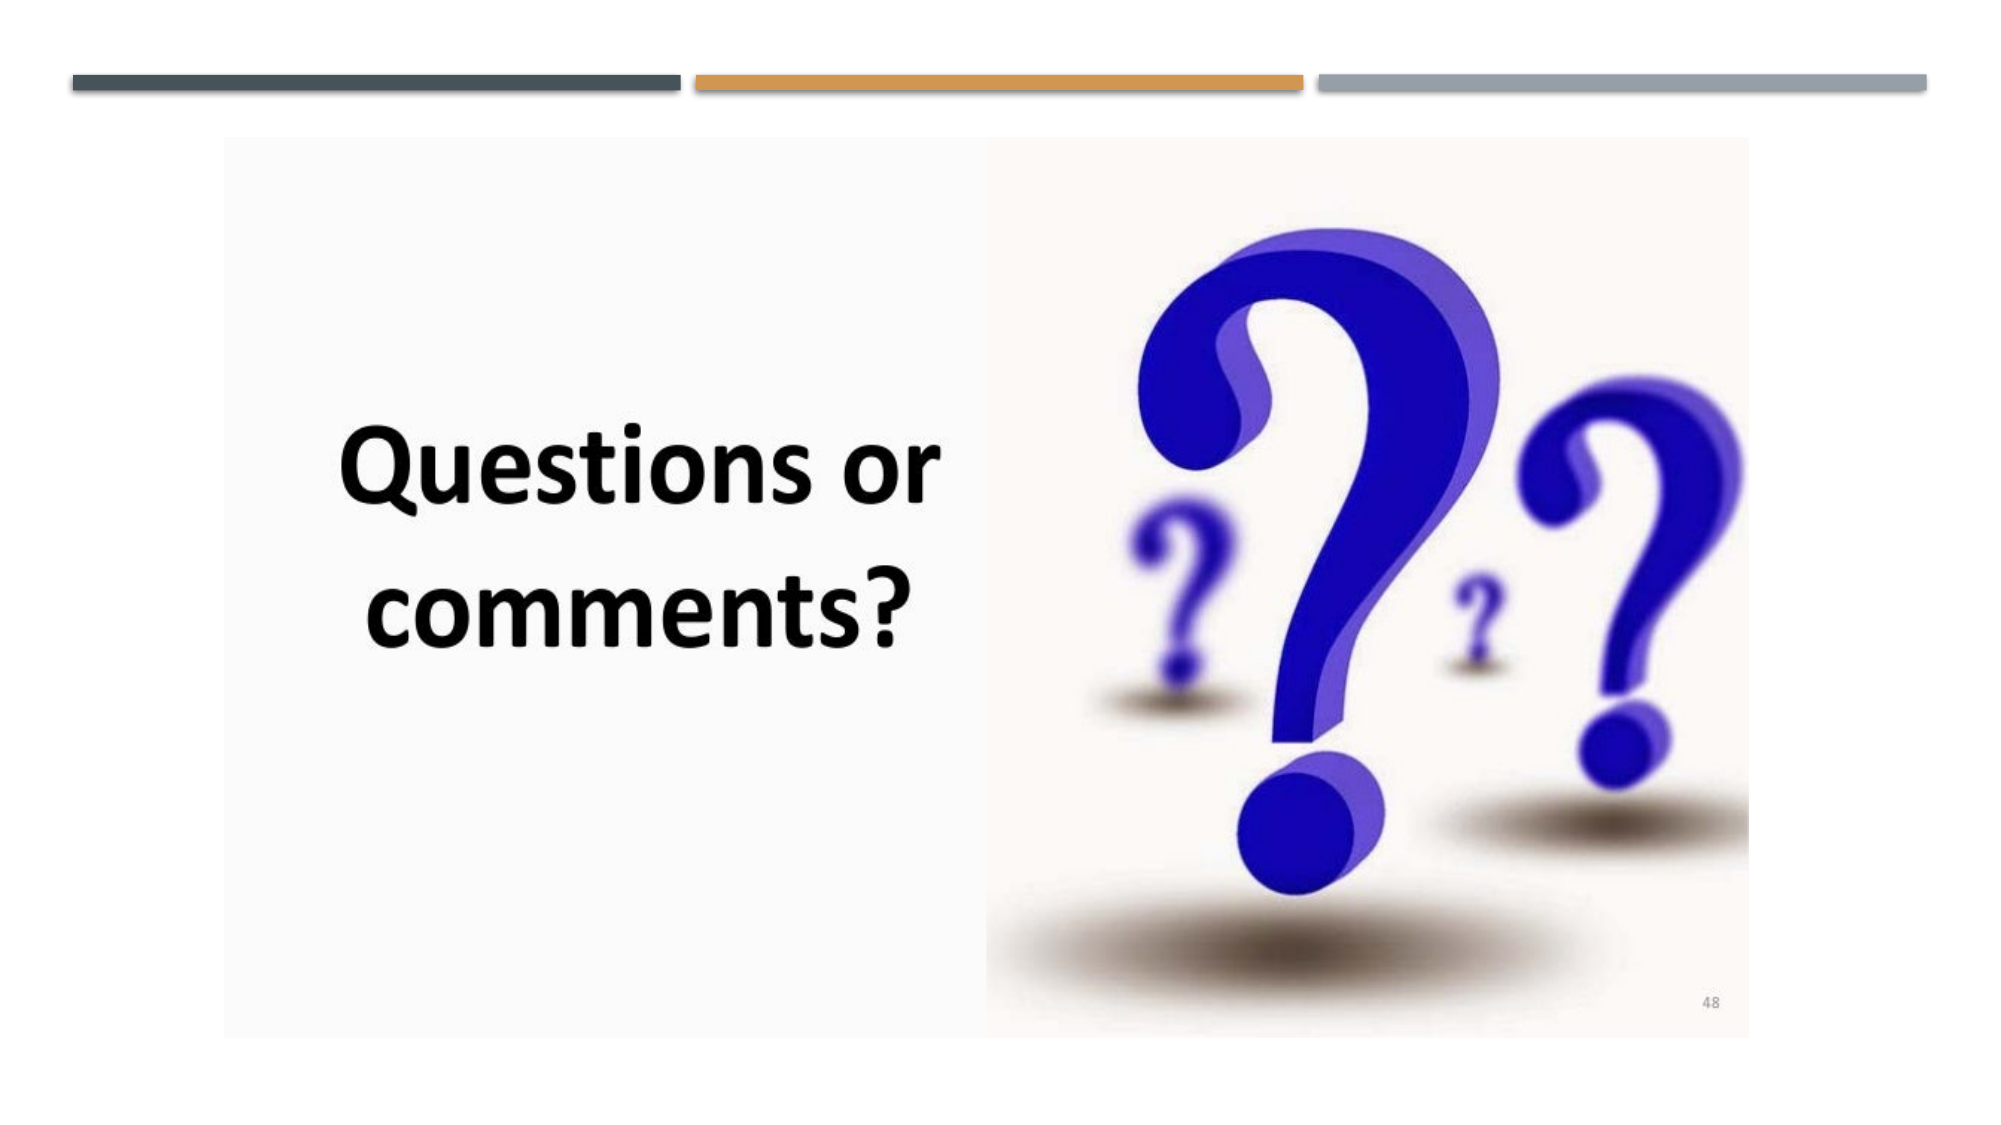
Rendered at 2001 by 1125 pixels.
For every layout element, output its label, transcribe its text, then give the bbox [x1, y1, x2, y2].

title Questions?? [95, 115, 1905, 993]
picture [223, 136, 1749, 1038]
